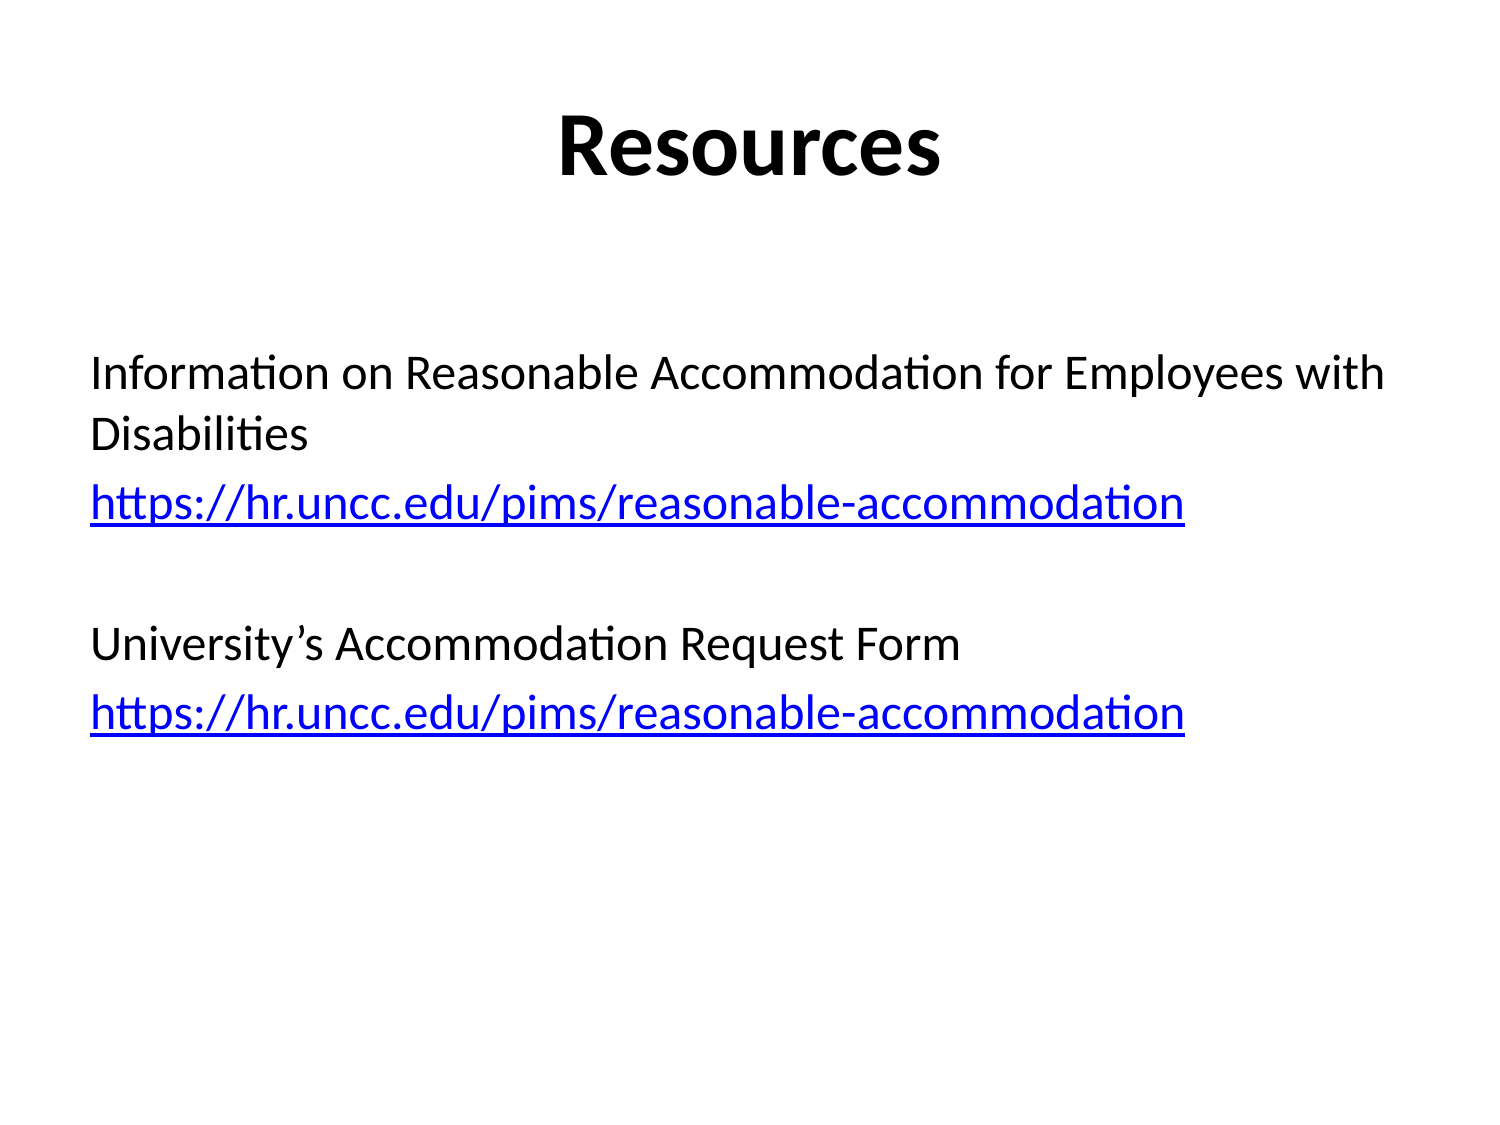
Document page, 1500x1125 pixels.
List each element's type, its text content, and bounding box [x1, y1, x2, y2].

title Resources [75, 45, 1425, 233]
list Information on Reasonable Accommodation for Employees with Disabilities https://hr.uncc.edu/pims/reasonable-accommodation University’s Accommodation Request Form https://hr.uncc.edu/pims/reasonable-accommodation [75, 262, 1425, 1005]
